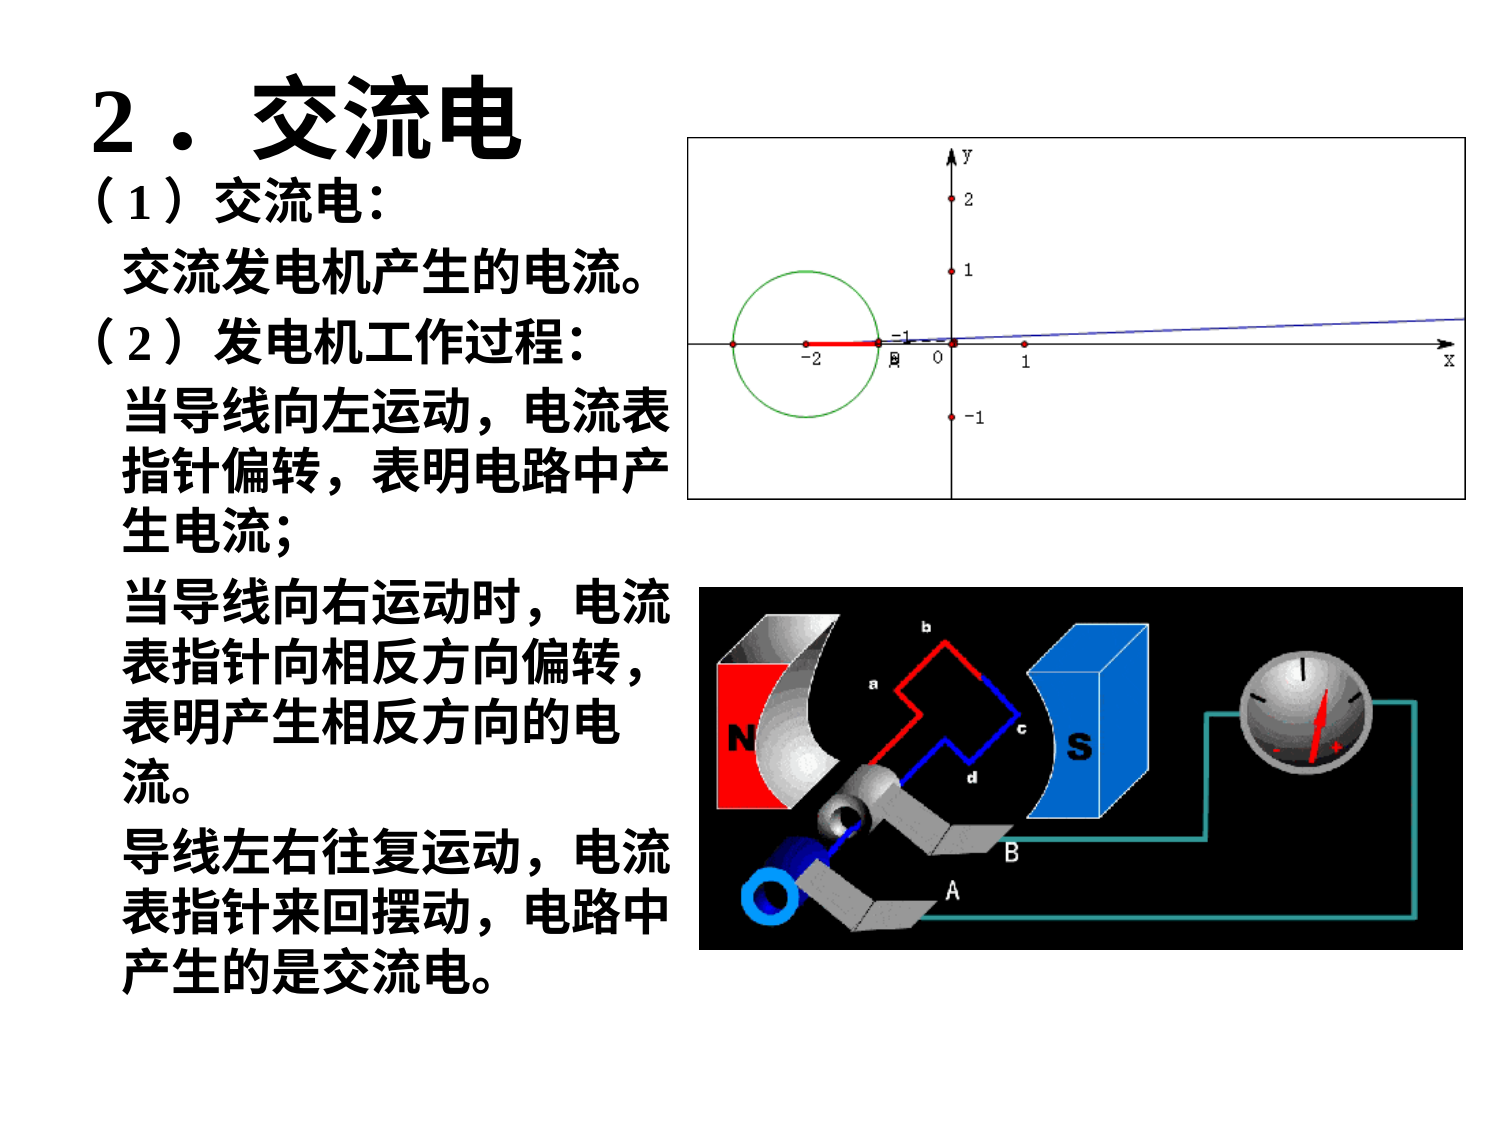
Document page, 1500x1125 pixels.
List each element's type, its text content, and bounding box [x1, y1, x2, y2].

list （1）交流电： 交流发电机产生的电流。 （2）发电机工作过程： 当导线向左运动，电流表指针偏转，表明电路中产生电流； 当导线向右运动时，电流表指针向相反方向偏转，表明产生相反方向的电流。 导线左右往复运动，电流表指针来回摆动，电路中产生的是交流电。 [49, 162, 701, 1051]
picture [699, 587, 1464, 951]
picture [687, 137, 1466, 501]
title 2．交流电 [74, 44, 1426, 162]
